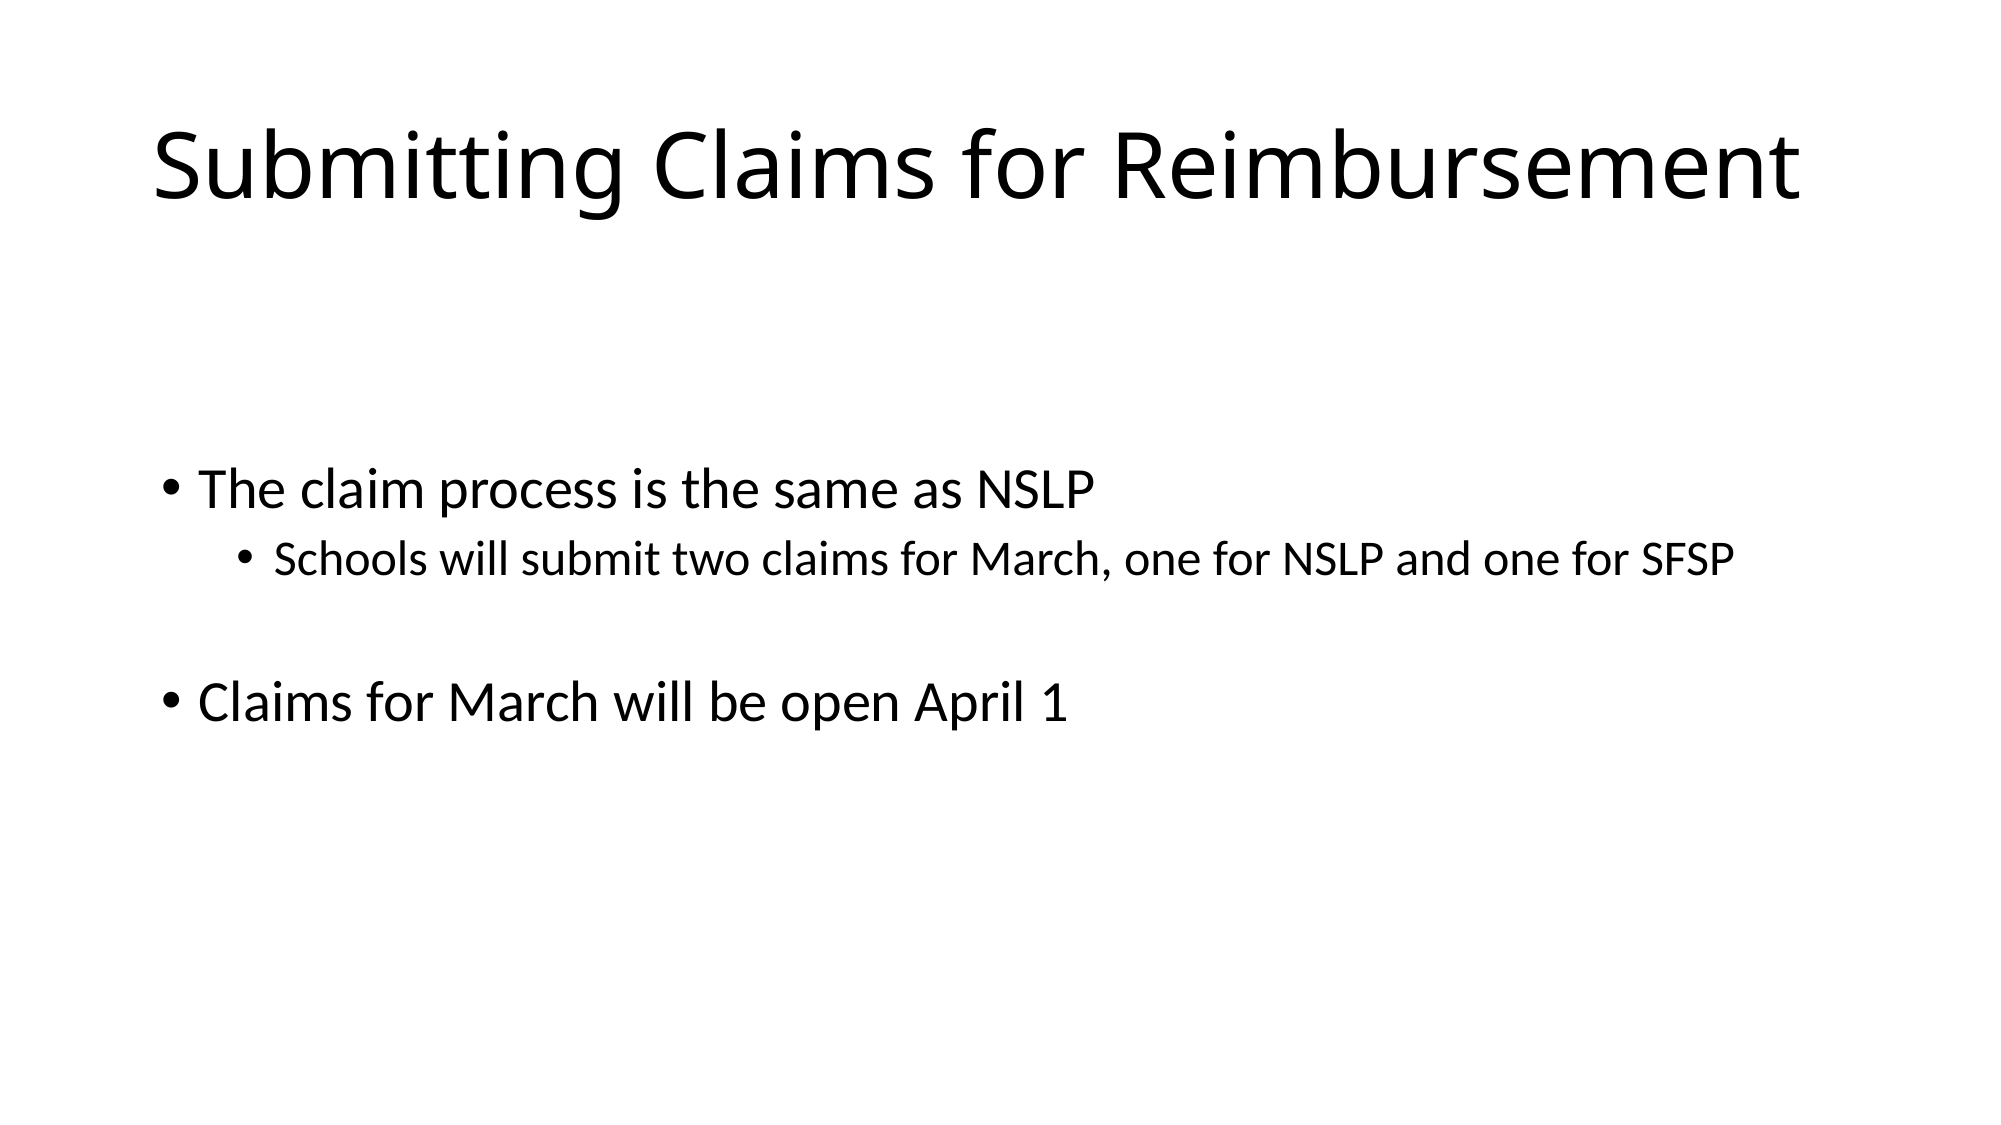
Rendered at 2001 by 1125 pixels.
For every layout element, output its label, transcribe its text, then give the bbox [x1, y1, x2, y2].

title Submitting Claims for Reimbursement [137, 59, 1863, 278]
list The claim process is the same as NSLP Schools will submit two claims for March, one for NSLP and one for SFSP Claims for March will be open April 1 [146, 451, 1872, 759]
